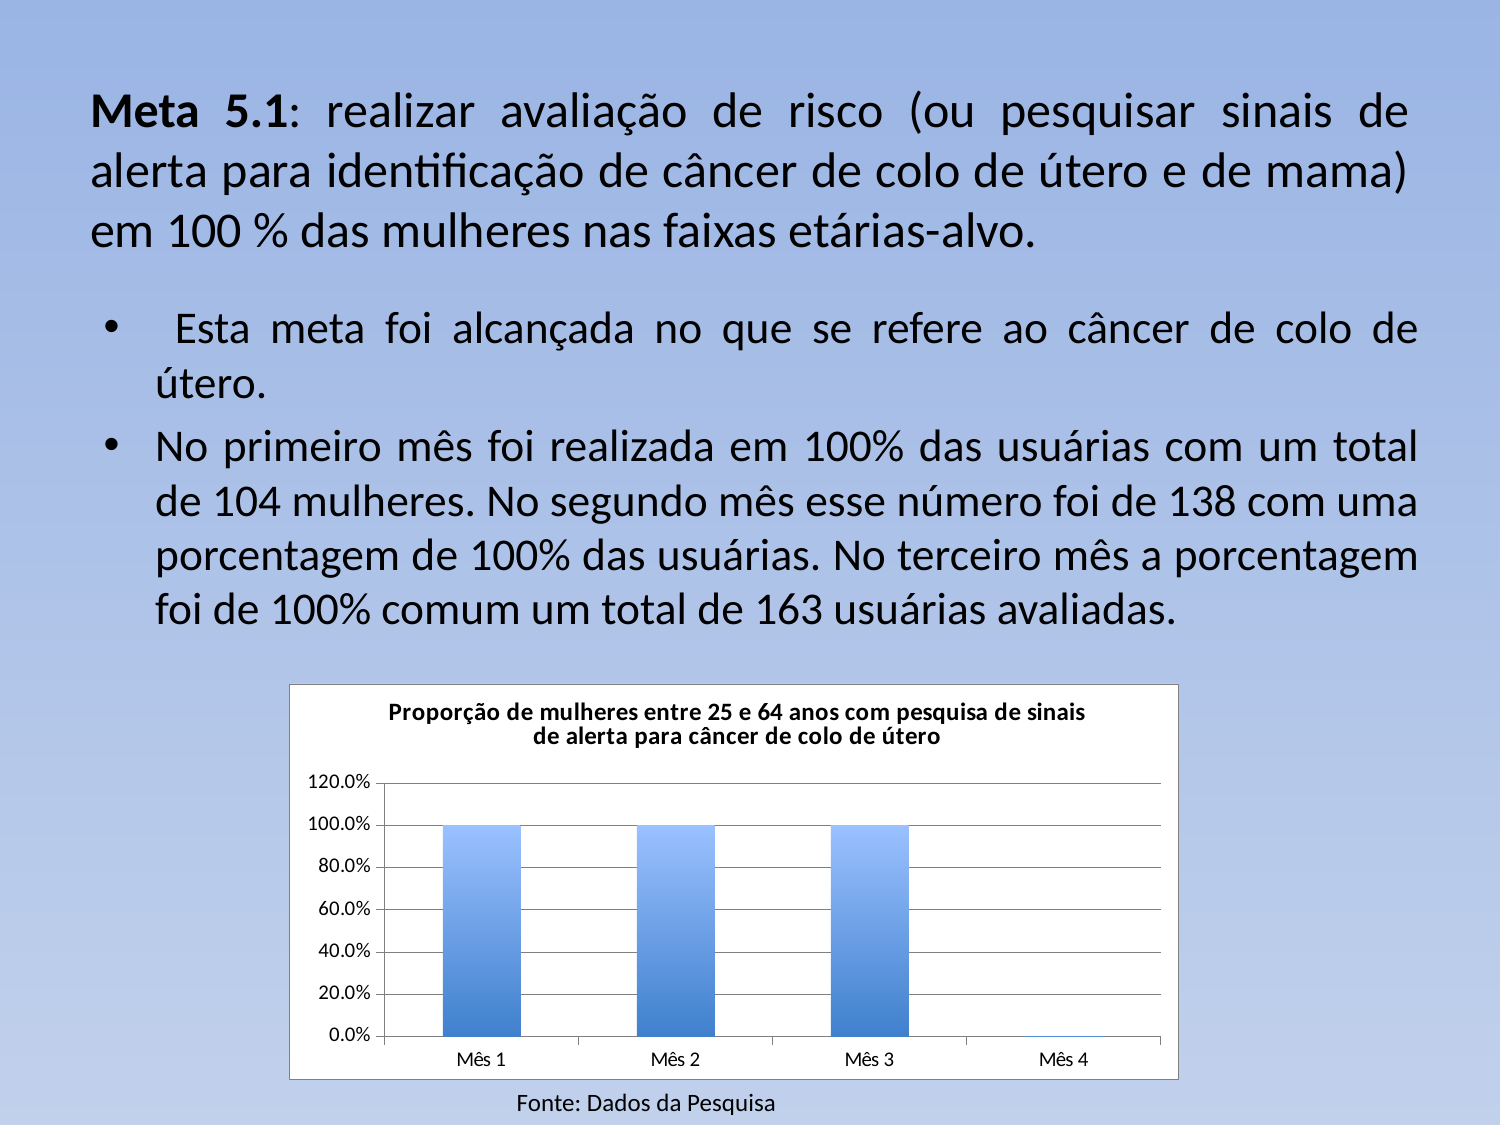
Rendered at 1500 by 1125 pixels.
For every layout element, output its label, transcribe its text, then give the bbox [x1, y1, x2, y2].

title Meta 5.1: realizar avaliação de risco (ou pesquisar sinais de alerta para identificação de câncer de colo de útero e de mama) em 100 % das mulheres nas faixas etárias-alvo. [75, 45, 1425, 291]
text_box Fonte: Dados da Pesquisa [501, 1088, 1022, 1125]
chart [288, 683, 1179, 1080]
list Esta meta foi alcançada no que se refere ao câncer de colo de útero. No primeiro mês foi realizada em 100% das usuárias com um total de 104 mulheres. No segundo mês esse número foi de 138 com uma porcentagem de 100% das usuárias. No terceiro mês a porcentagem foi de 100% comum um total de 163 usuárias avaliadas. [88, 290, 1436, 657]
